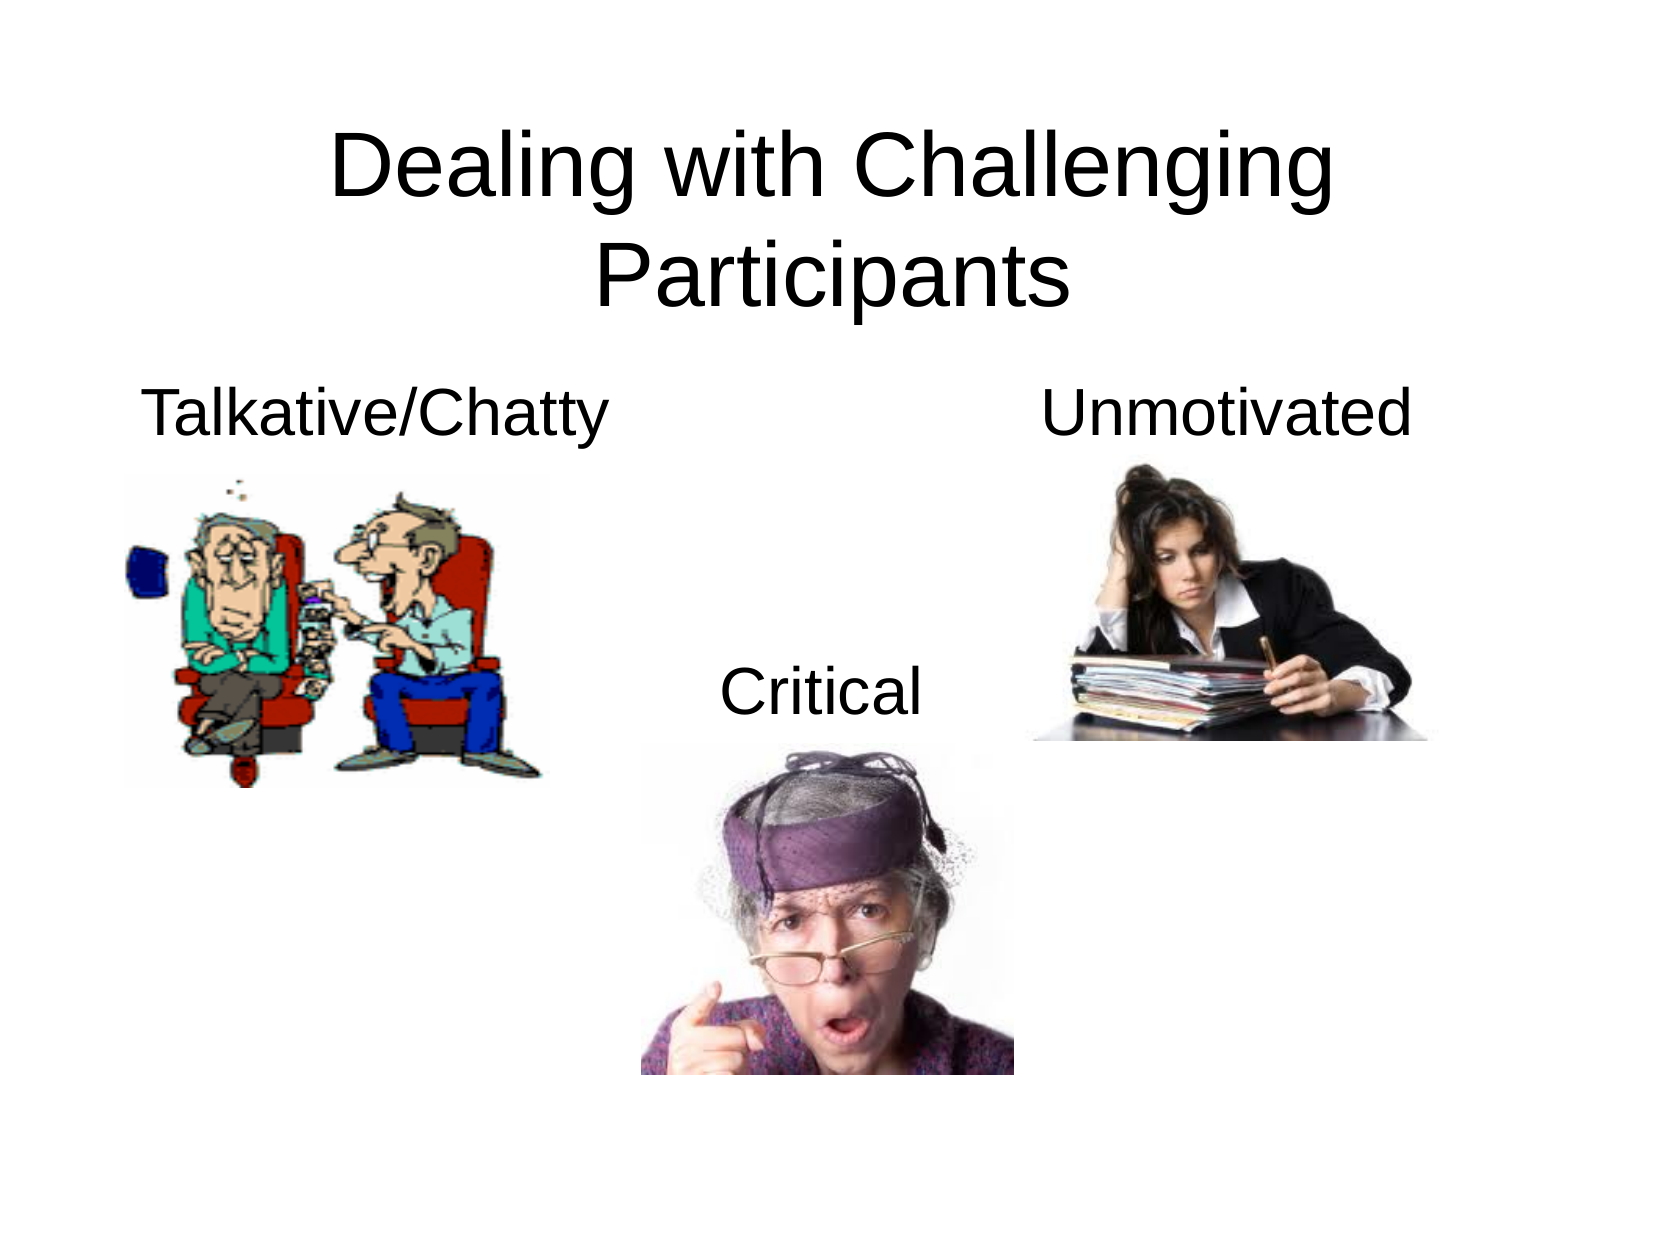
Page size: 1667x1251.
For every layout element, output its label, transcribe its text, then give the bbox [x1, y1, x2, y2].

title Dealing with Challenging Participants [125, 110, 1542, 320]
picture [1013, 453, 1446, 741]
picture [641, 742, 1014, 1075]
picture [124, 474, 550, 788]
list Talkative/Chatty Unmotivated Critical [125, 360, 1542, 1112]
